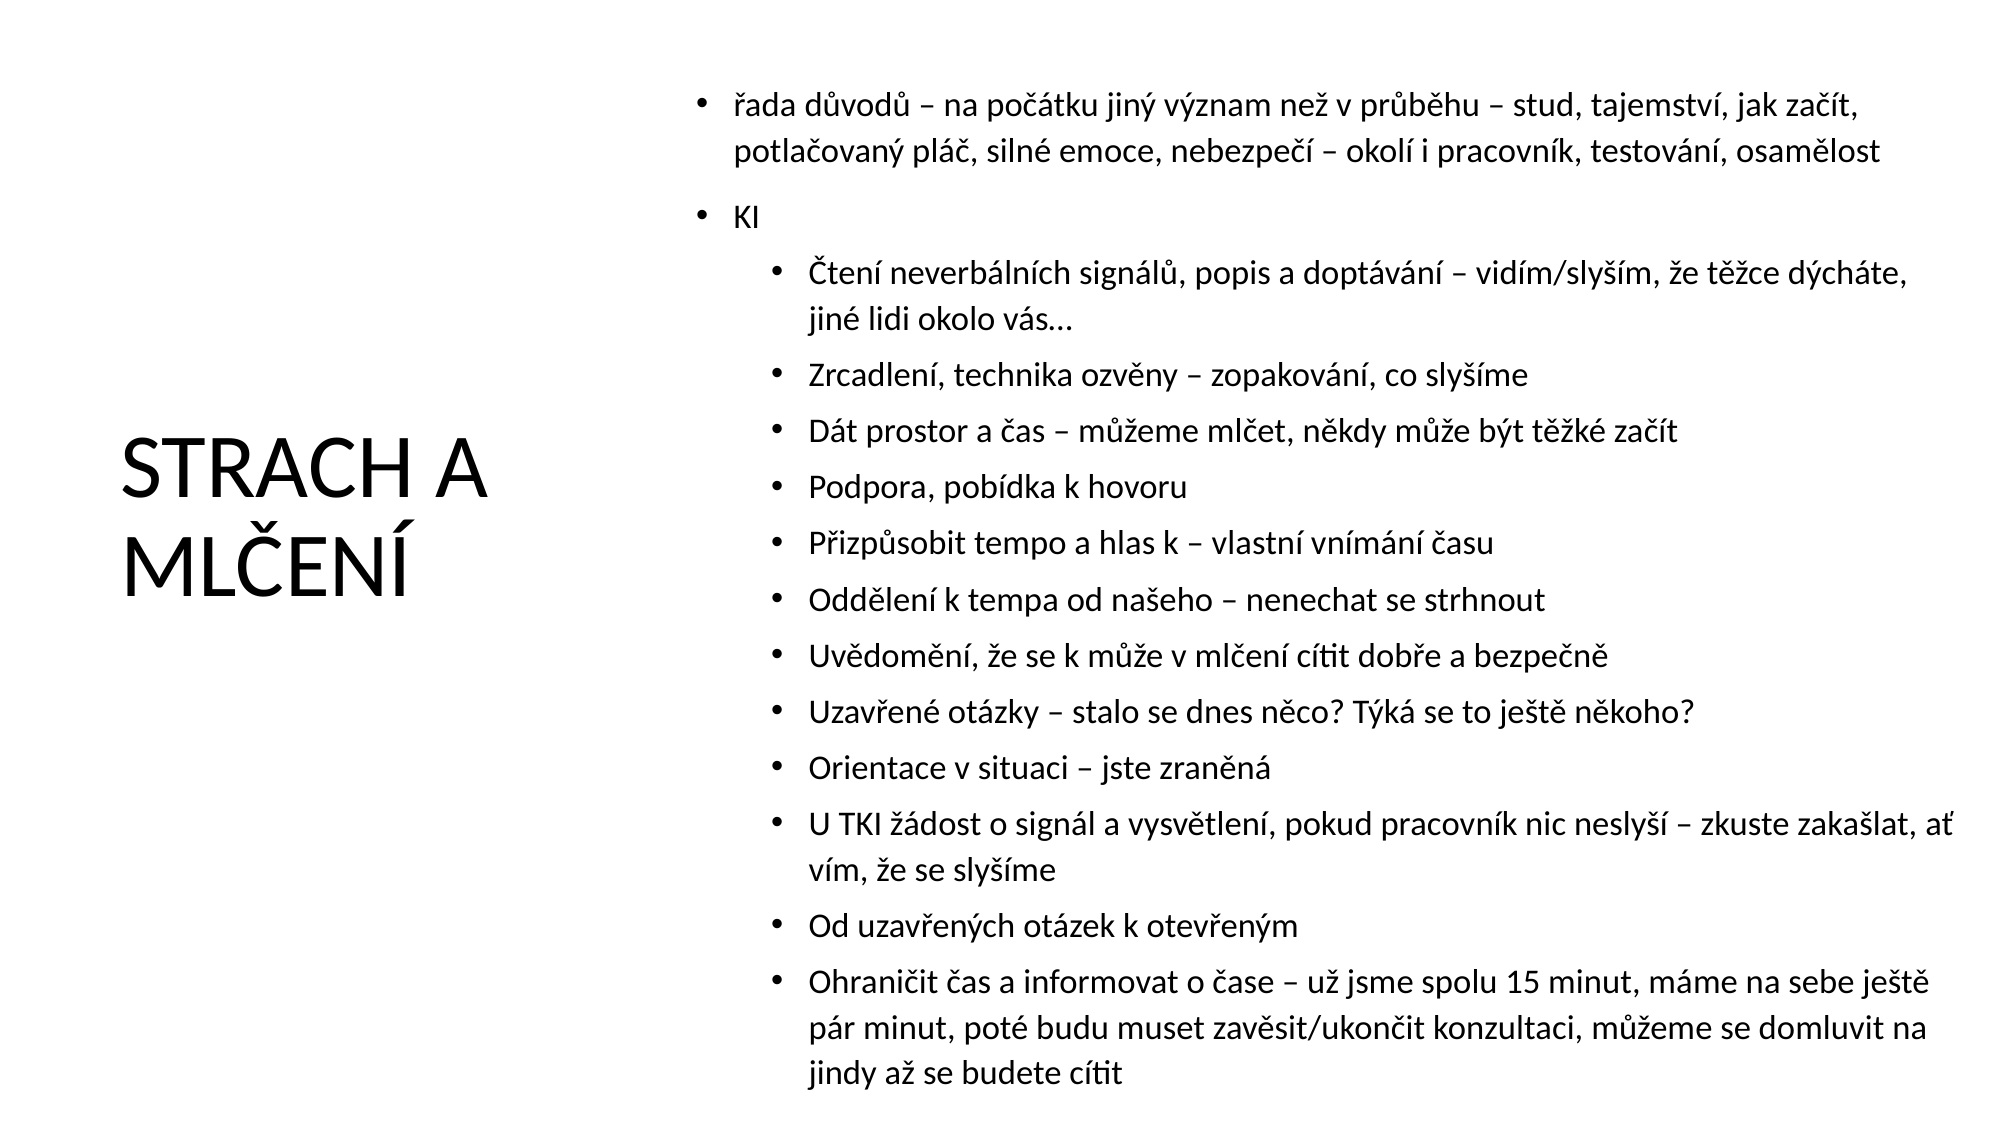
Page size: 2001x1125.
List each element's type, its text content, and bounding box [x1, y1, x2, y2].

text_box [666, 0, 2000, 1125]
title STRACH A MLČENÍ [105, 215, 572, 820]
list řada důvodů – na počátku jiný význam než v průběhu – stud, tajemství, jak začít, potlačovaný pláč, silné emoce, nebezpečí – okolí i pracovník, testování, osamělost KI Čtení neverbálních signálů, popis a doptávání – vidím/slyším, že těžce dýcháte, jiné lidi okolo vás… Zrcadlení, technika ozvěny – zopakování, co slyšíme Dát prostor a čas – můžeme mlčet, někdy může být těžké začít Podpora, pobídka k hovoru Přizpůsobit tempo a hlas k – vlastní vnímání času Oddělení k tempa od našeho – nenechat se strhnout Uvědomění, že se k může v mlčení cítit dobře a bezpečně Uzavřené otázky – stalo se dnes něco? Týká se to ještě někoho? Orientace v situaci – jste zraněná U TKI žádost o signál a vysvětlení, pokud pracovník nic neslyší – zkuste zakašlat, ať vím, že se slyšíme Od uzavřených otázek k otevřeným Ohraničit čas a informovat o čase – už jsme spolu 15 minut, máme na sebe ještě pár minut, poté budu muset zavěsit/ukončit konzultaci, můžeme se domluvit na jindy až se budete cítit [681, 70, 1973, 1125]
